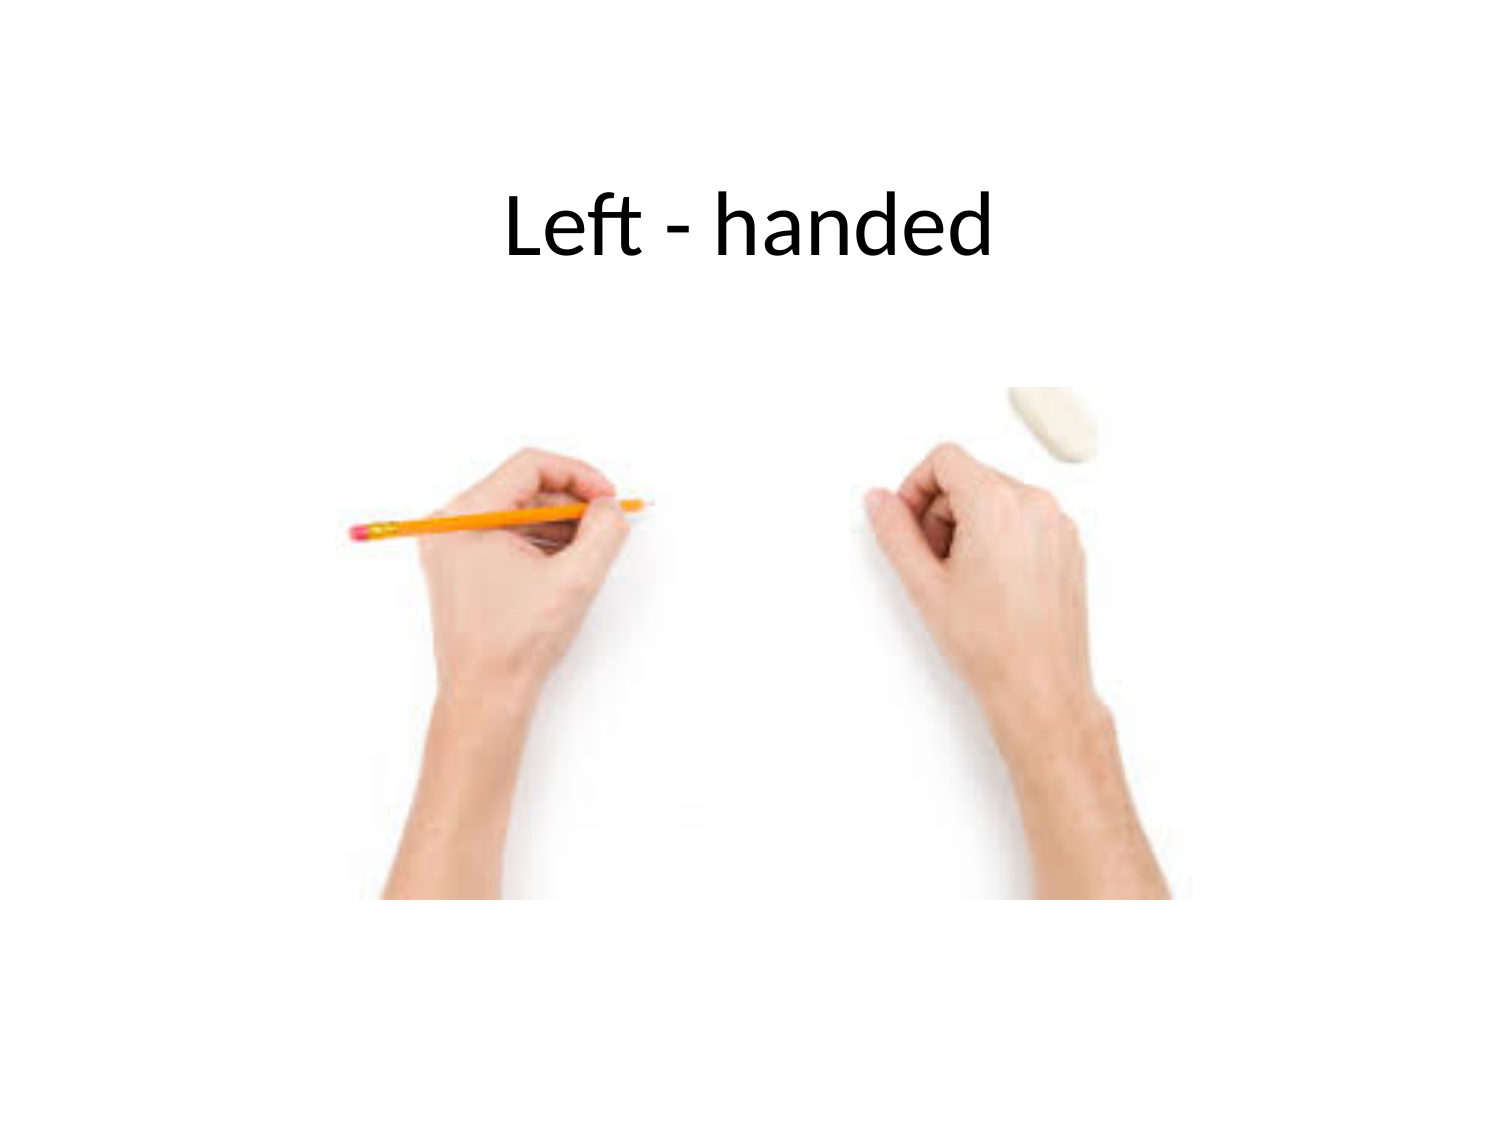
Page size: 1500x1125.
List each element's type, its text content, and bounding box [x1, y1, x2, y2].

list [287, 387, 1212, 901]
title Left - handed [75, 125, 1425, 313]
